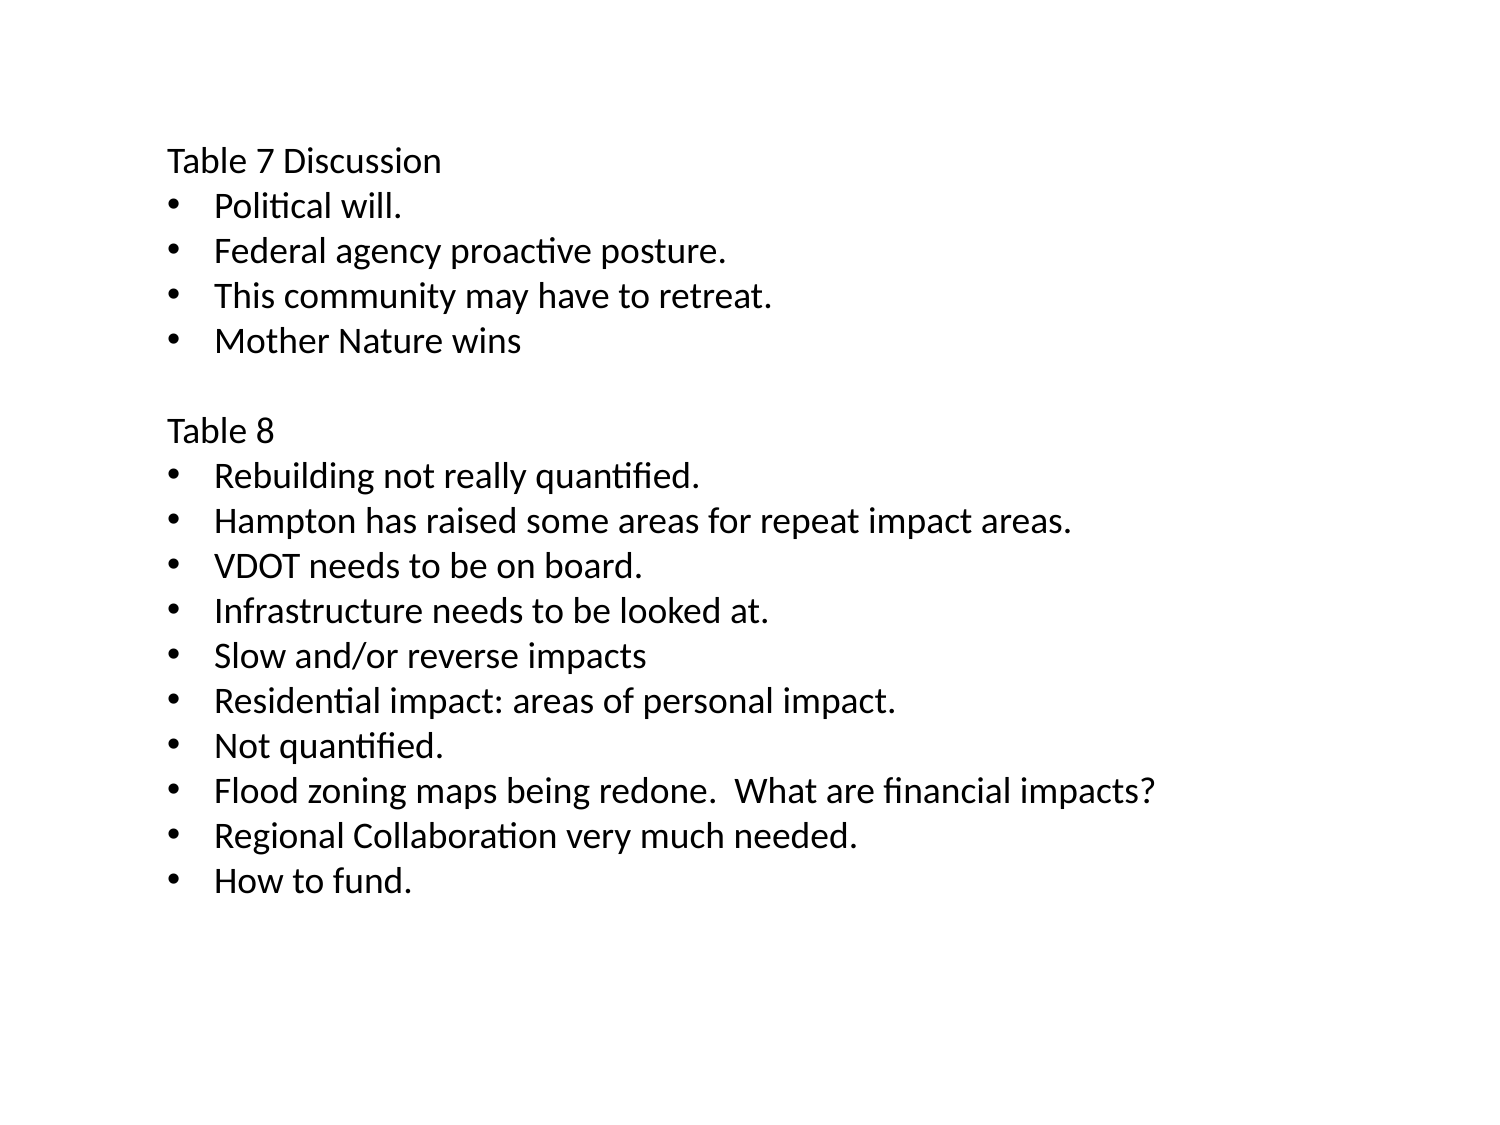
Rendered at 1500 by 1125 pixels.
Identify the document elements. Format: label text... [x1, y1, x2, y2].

text_box Table 7 Discussion Political will. Federal agency proactive posture. This community may have to retreat. Mother Nature wins Table 8 Rebuilding not really quantified. Hampton has raised some areas for repeat impact areas. VDOT needs to be on board. Infrastructure needs to be looked at. Slow and/or reverse impacts Residential impact: areas of personal impact. Not quantified. Flood zoning maps being redone. What are financial impacts? Regional Collaboration very much needed. How to fund. [152, 128, 1300, 908]
